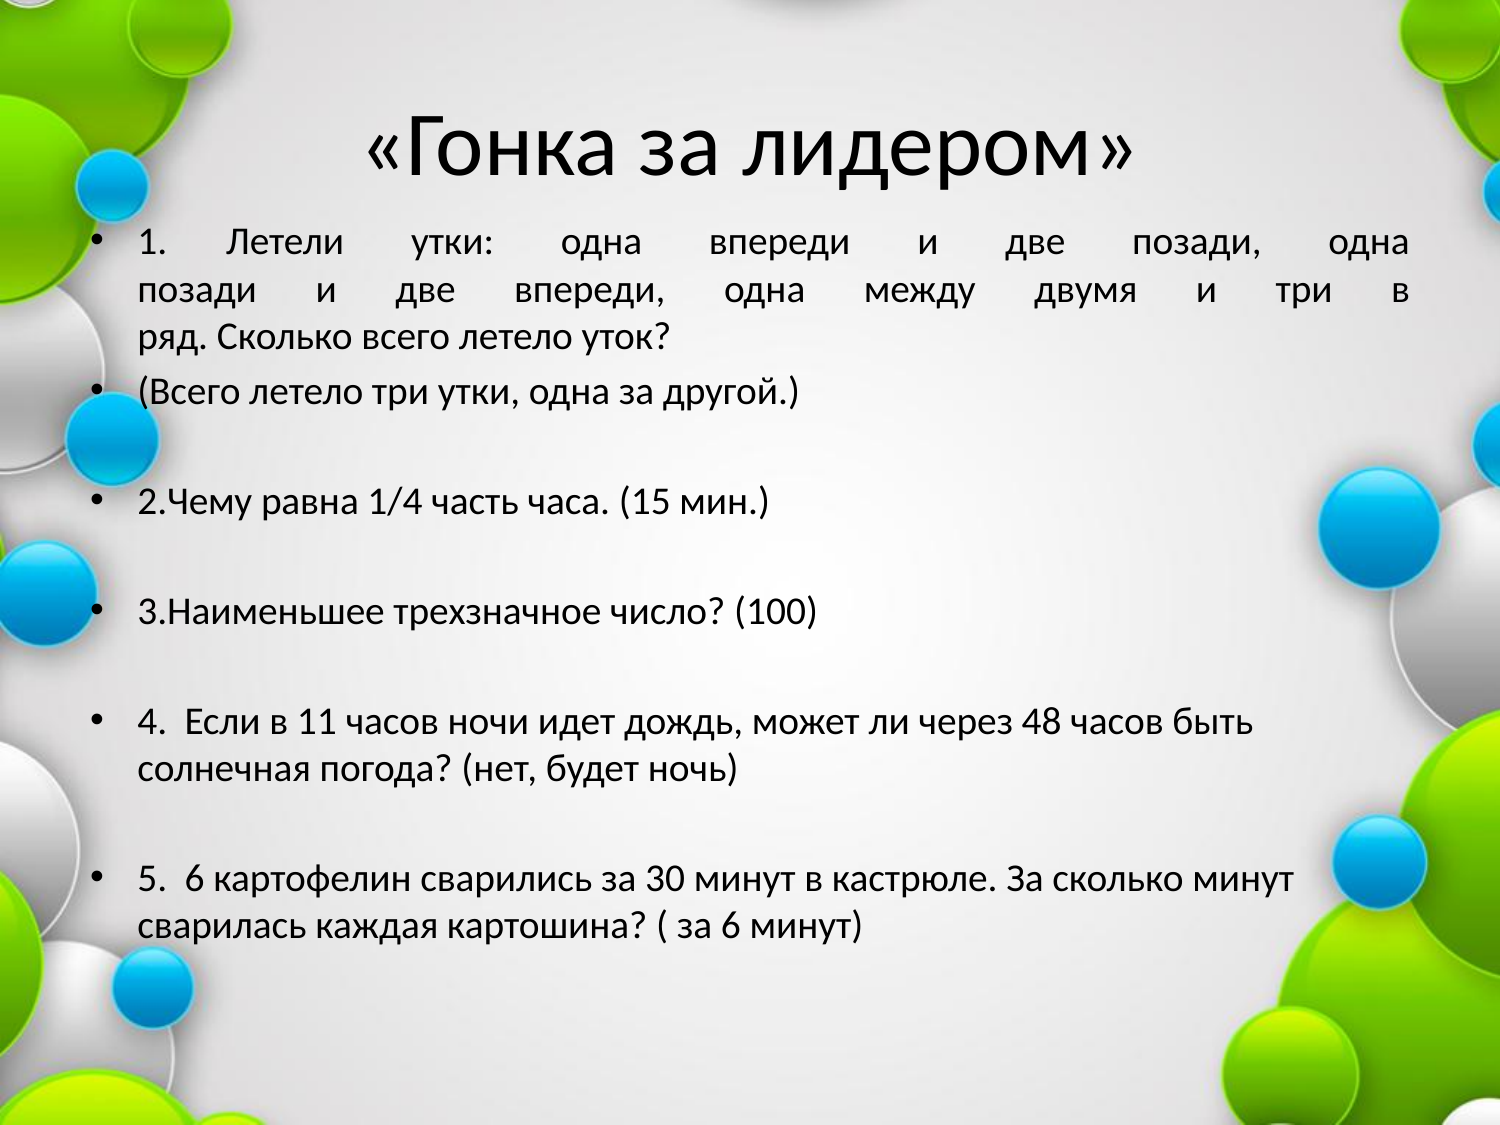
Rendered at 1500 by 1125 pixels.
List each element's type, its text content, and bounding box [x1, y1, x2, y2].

list 1. Летели утки: одна впереди и две позади, одна позади и две впереди, одна между двумя и три в ряд. Сколько всего летело уток? (Всего летело три утки, одна за другой.) 2.Чему равна 1/4 часть часа. (15 мин.) 3.Наименьшее трехзначное число? (100) 4. Если в 11 часов ночи идет дождь, может ли через 48 часов быть солнечная погода? (нет, будет ночь) 5. 6 картофелин сварились за 30 минут в кастрюле. За сколько минут сварилась каждая картошина? ( за 6 минут) [75, 208, 1425, 1005]
picture [0, 0, 1500, 1125]
title «Гонка за лидером» [75, 45, 1425, 208]
